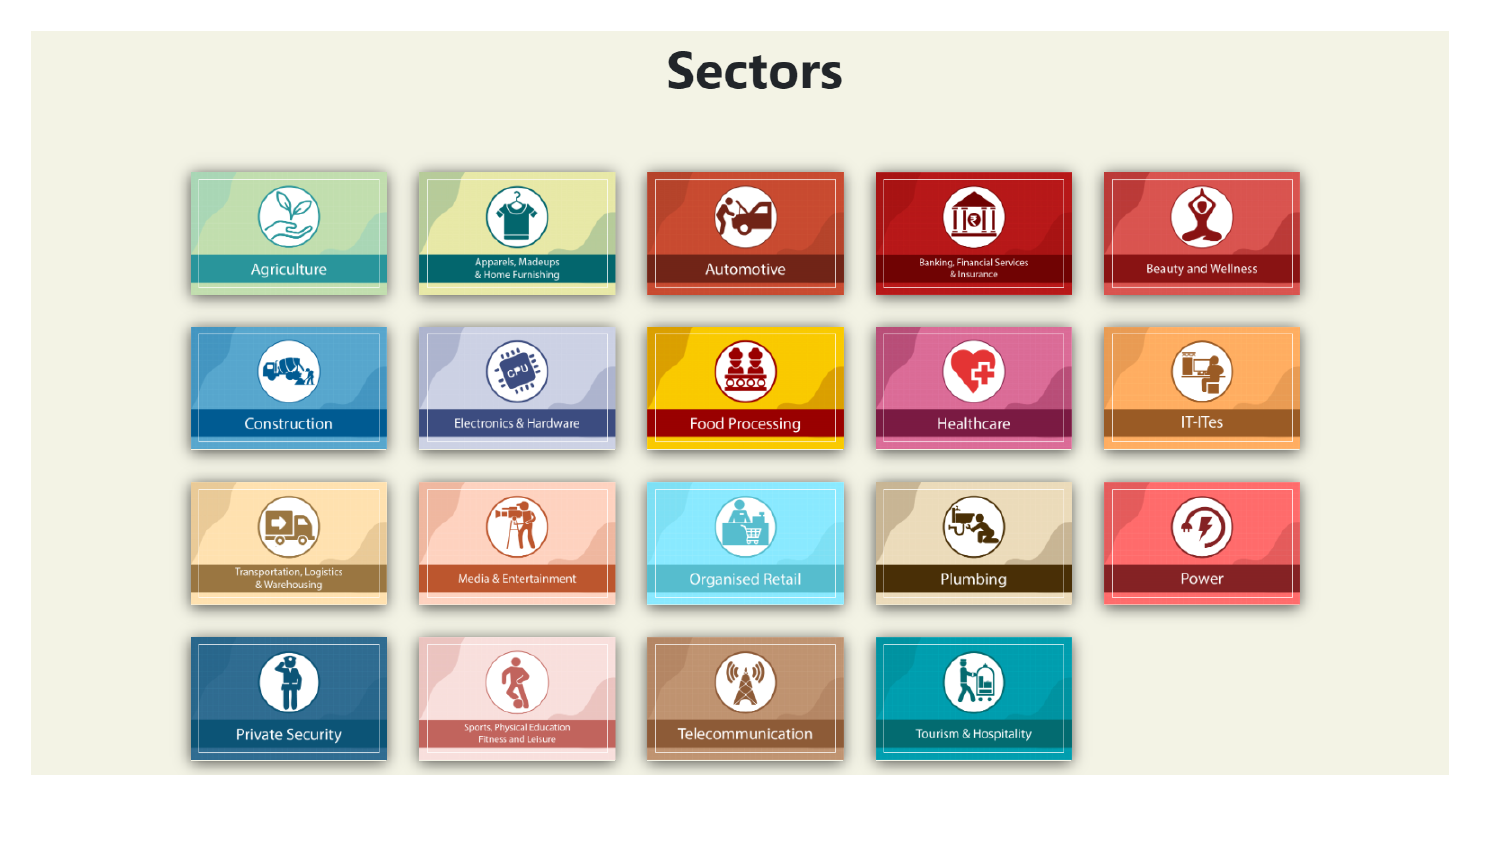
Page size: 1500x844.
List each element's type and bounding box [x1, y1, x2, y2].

picture [30, 31, 1450, 775]
